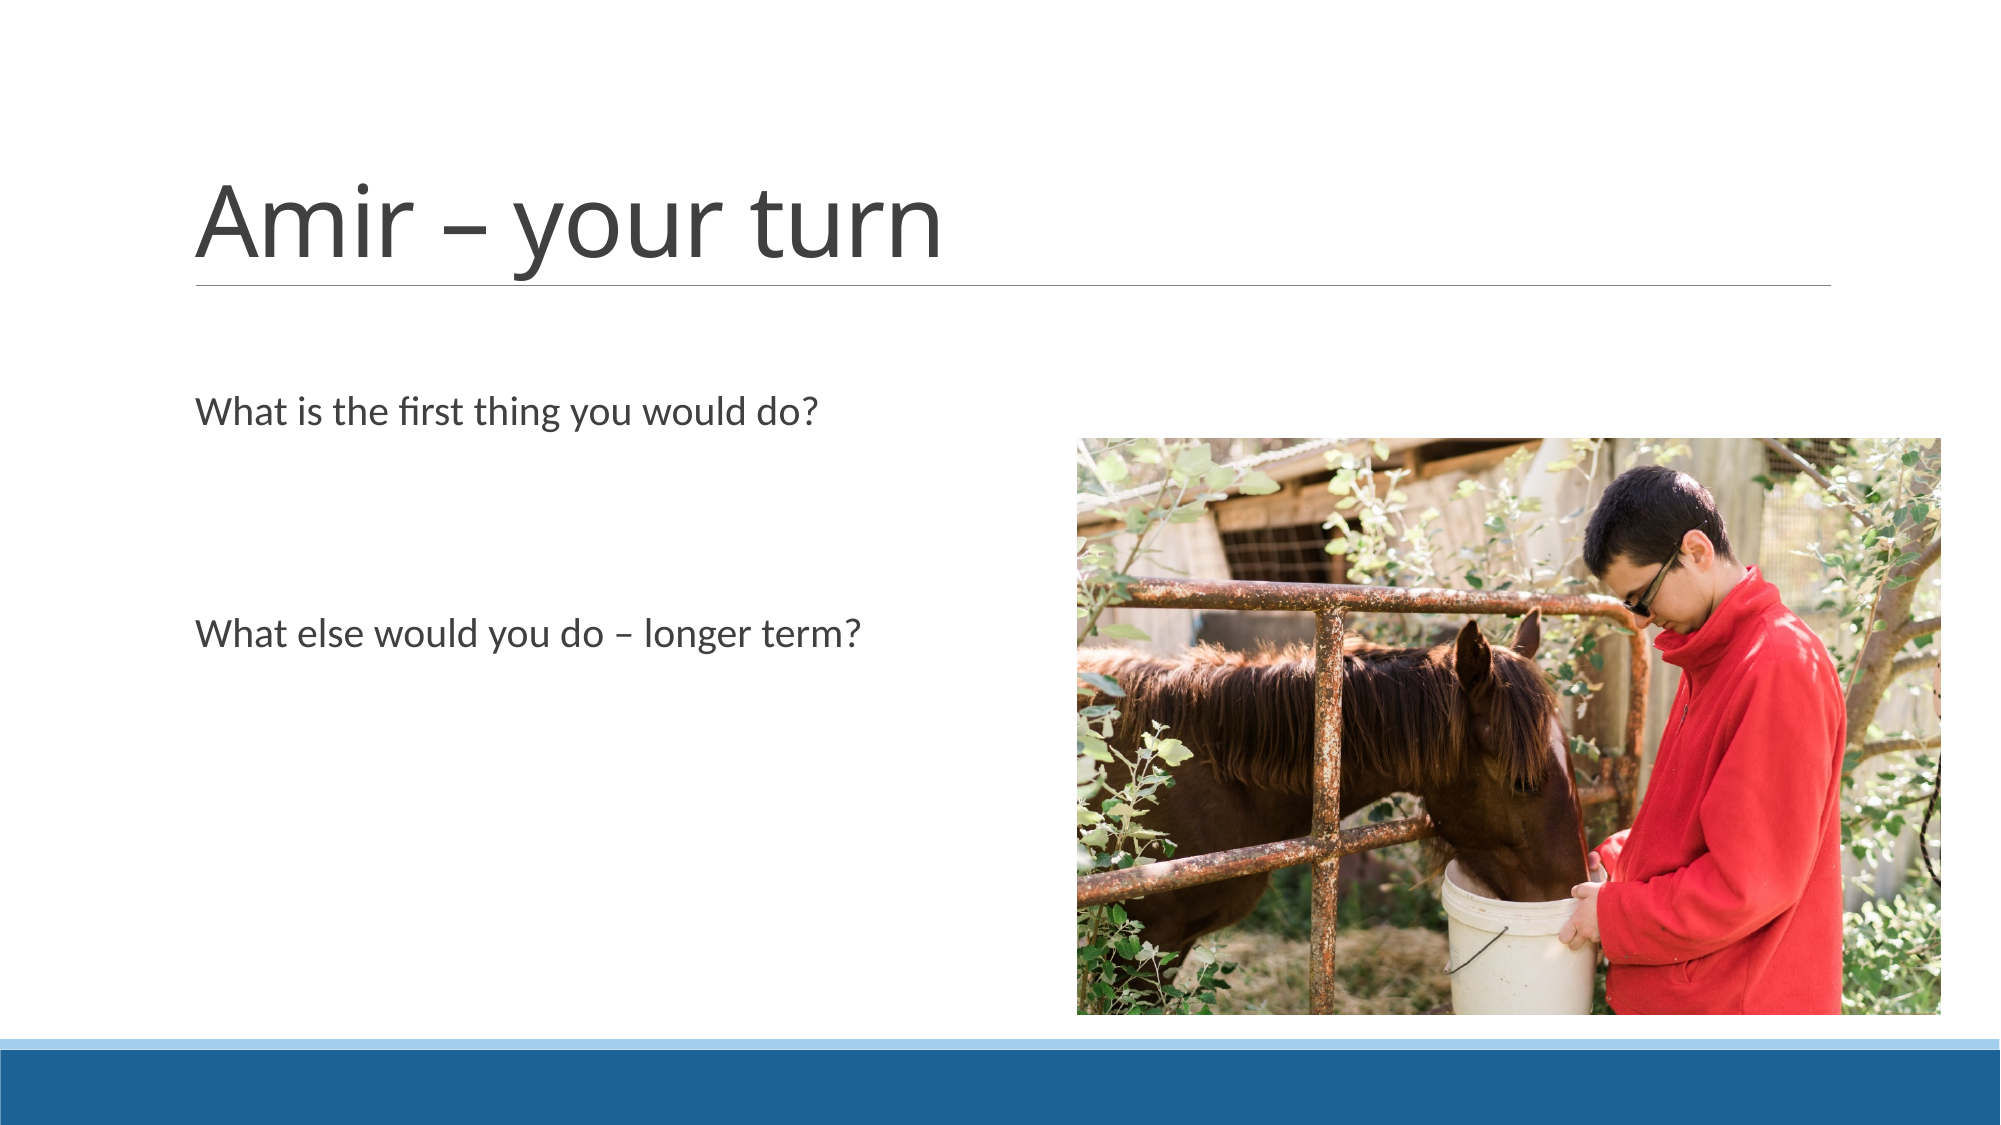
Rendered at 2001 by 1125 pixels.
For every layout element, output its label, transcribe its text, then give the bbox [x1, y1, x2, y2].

title Amir – your turn [180, 47, 1830, 285]
list What is the first thing you would do? What else would you do – longer term? [180, 302, 1830, 963]
picture [1076, 438, 1941, 1015]
